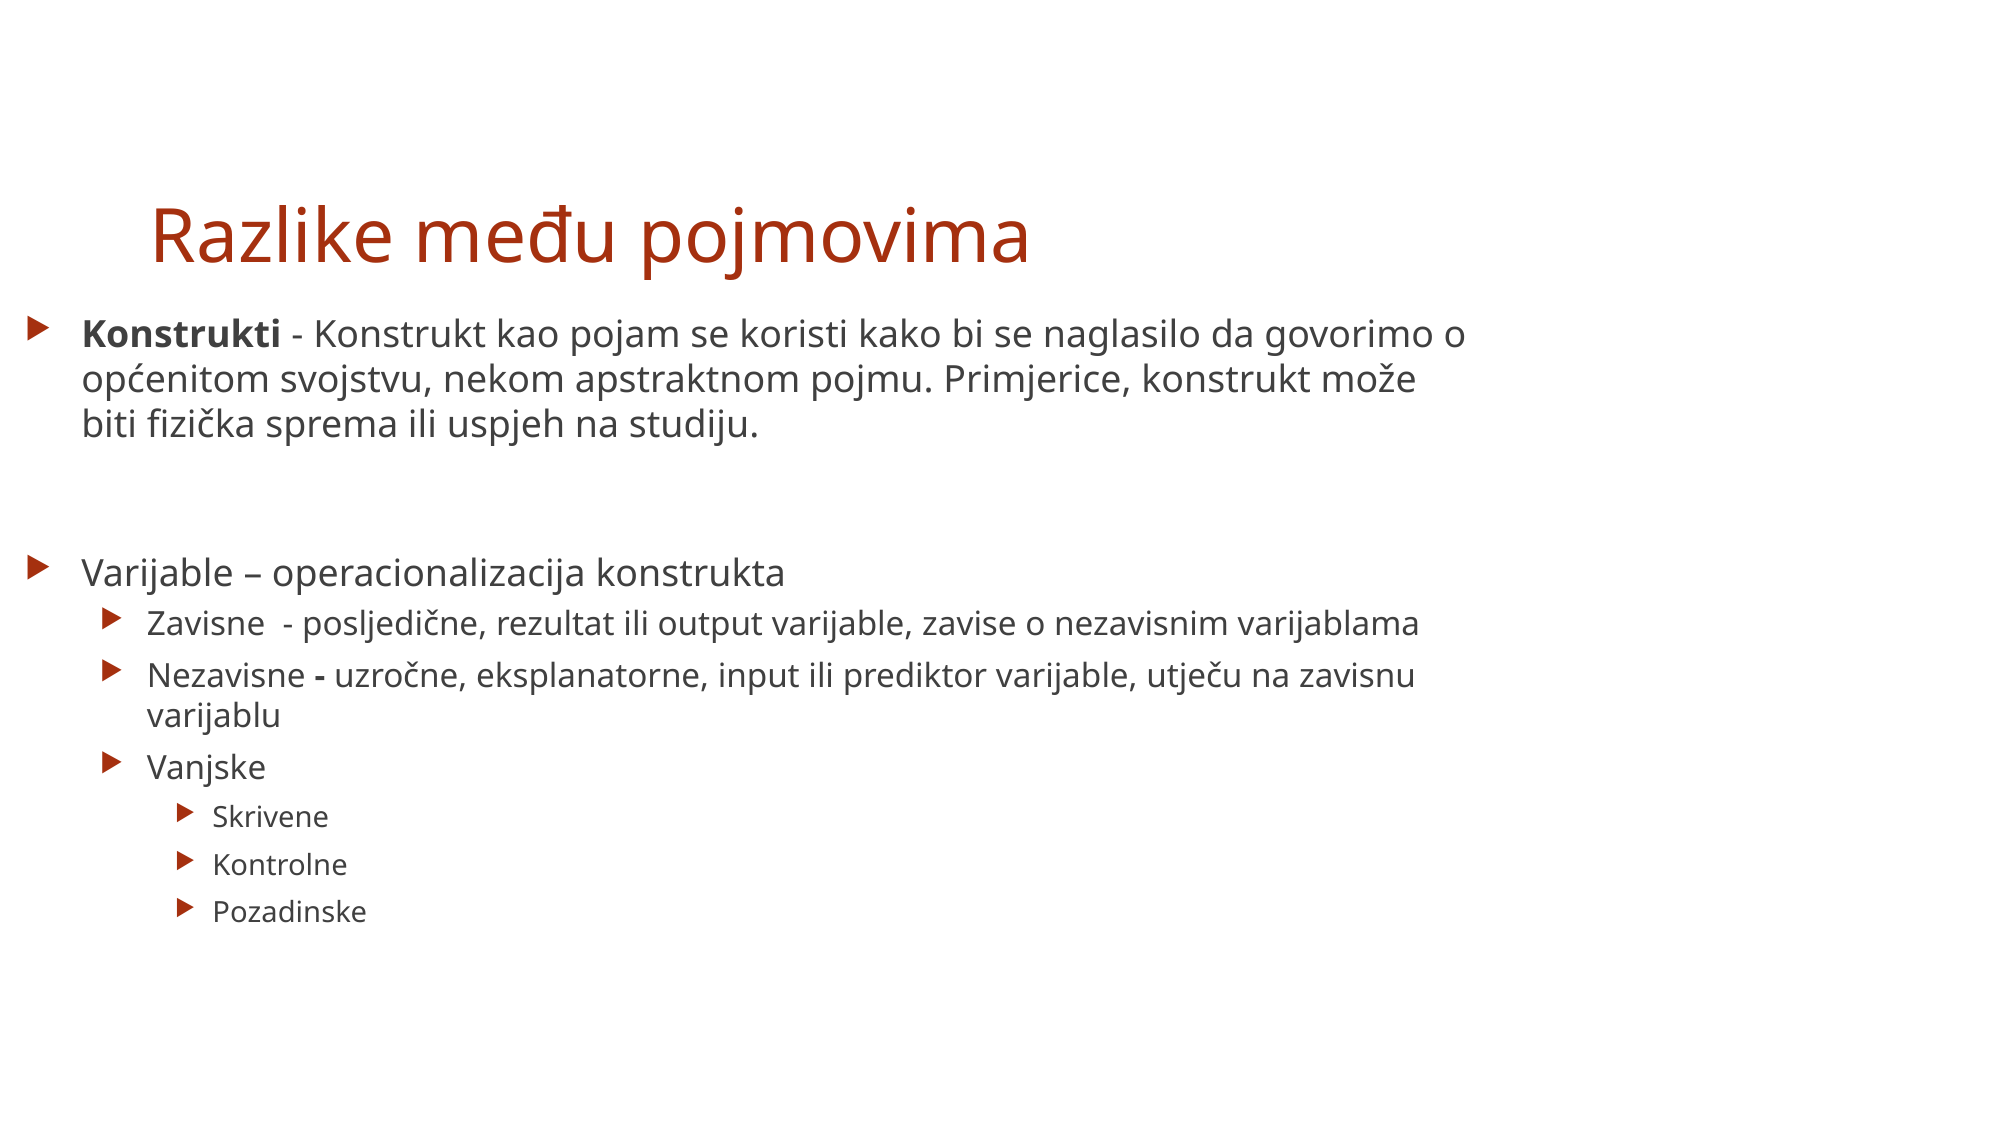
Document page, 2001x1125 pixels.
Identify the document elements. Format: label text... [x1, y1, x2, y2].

text_box Razlike među pojmovima [134, 47, 1373, 285]
text_box Konstrukti - Konstrukt kao pojam se koristi kako bi se naglasilo da govorimo o općenitom svojstvu, nekom apstraktnom pojmu. Primjerice, konstrukt može biti fizička sprema ili uspjeh na studiju. Varijable – operacionalizacija konstrukta Zavisne - posljedične, rezultat ili output varijable, zavise o nezavisnim varijablama Nezavisne - uzročne, eksplanatorne, input ili prediktor varijable, utječu na zavisnu varijablu Vanjske Skrivene Kontrolne Pozadinske [24, 302, 1475, 963]
